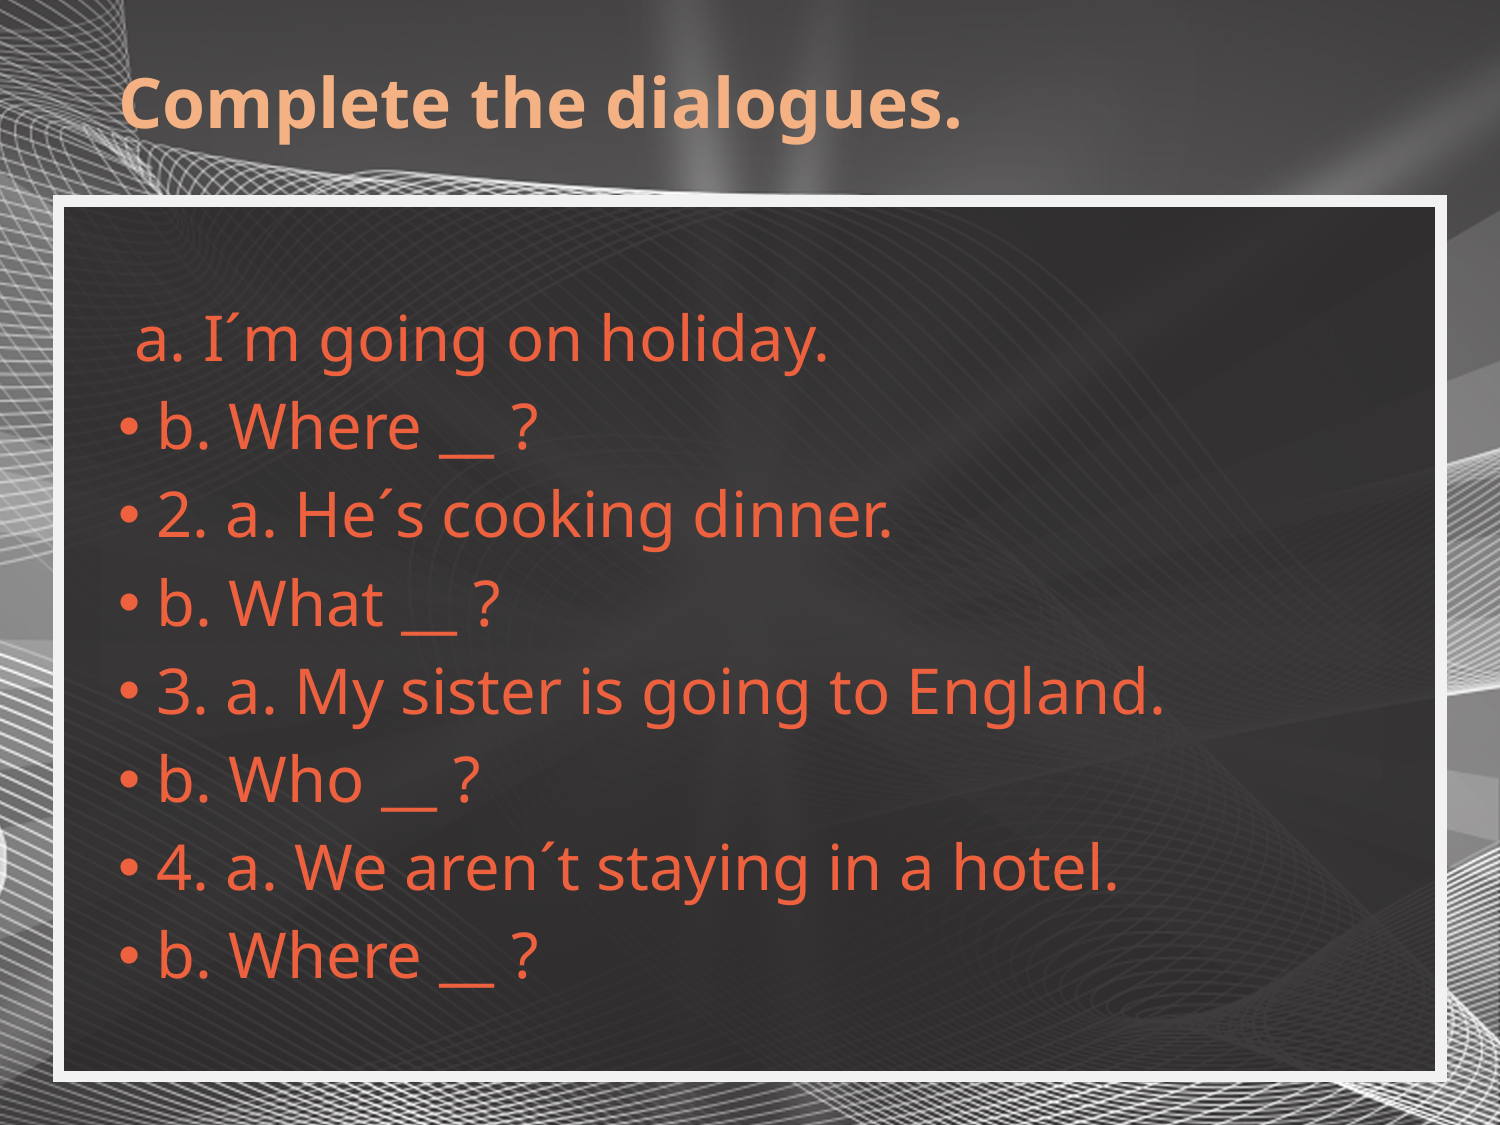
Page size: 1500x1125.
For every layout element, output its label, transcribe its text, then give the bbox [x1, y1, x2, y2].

picture [0, 0, 1500, 1125]
list a. I´m going on holiday. b. Where __ ? 2. a. He´s cooking dinner. b. What __ ? 3. a. My sister is going to England. b. Who __ ? 4. a. We aren´t staying in a hotel. b. Where __ ? [103, 299, 1397, 1065]
title Complete the dialogues. [103, 59, 1397, 236]
